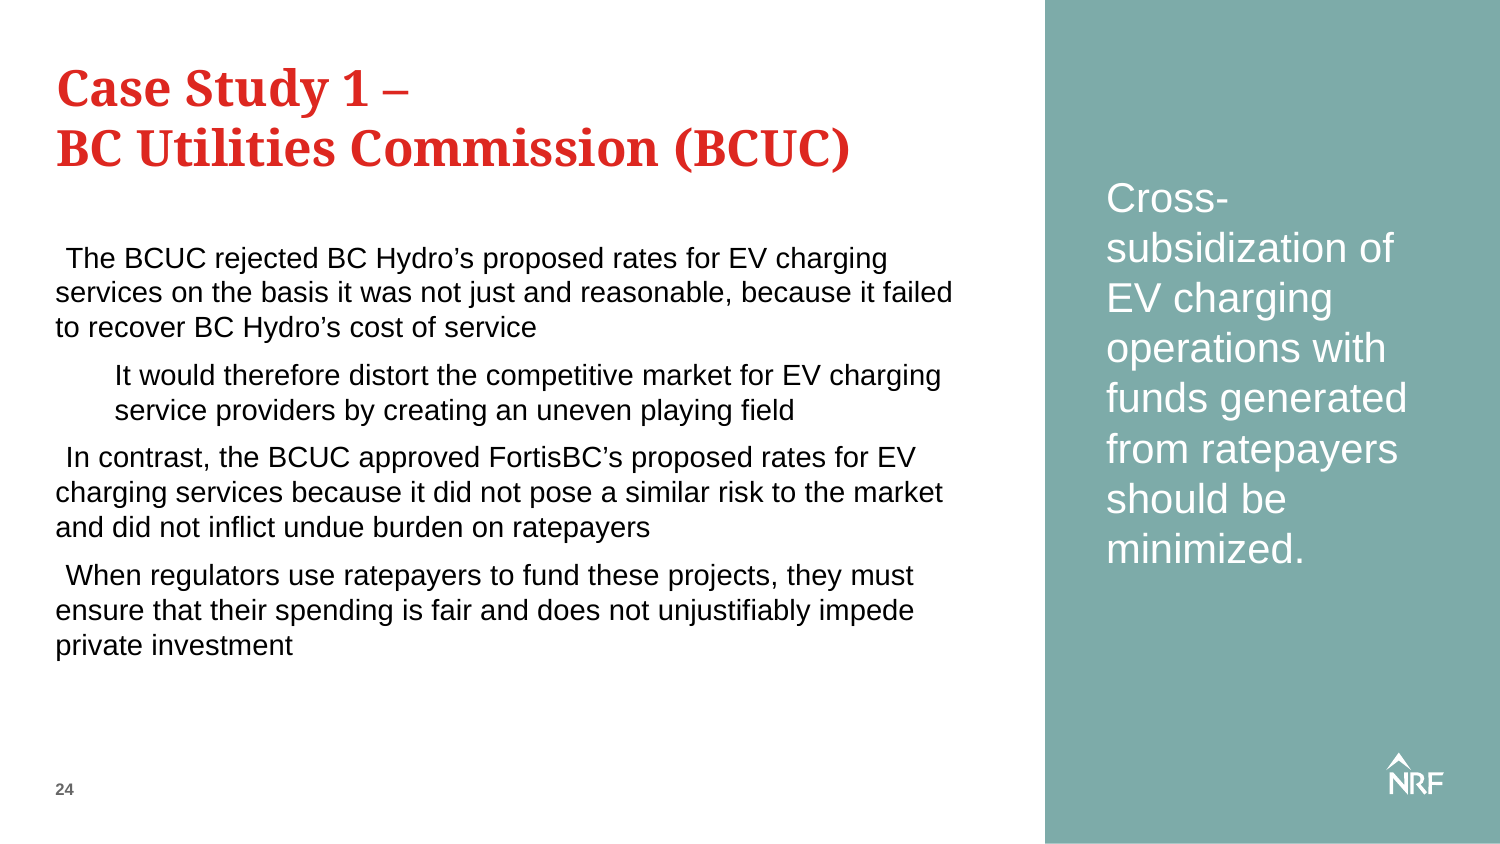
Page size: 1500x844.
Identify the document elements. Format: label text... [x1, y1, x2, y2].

title Case Study 1 – BC Utilities Commission (BCUC) [56, 55, 978, 142]
slide_number 24 [55, 778, 85, 799]
list Cross-subsidization of EV charging operations with funds generated from ratepayers should be minimized. [1105, 170, 1444, 673]
list The BCUC rejected BC Hydro’s proposed rates for EV charging services on the basis it was not just and reasonable, because it failed to recover BC Hydro’s cost of service It would therefore distort the competitive market for EV charging service providers by creating an uneven playing field In contrast, the BCUC approved FortisBC’s proposed rates for EV charging services because it did not pose a similar risk to the market and did not inflict undue burden on ratepayers When regulators use ratepayers to fund these projects, they must ensure that their spending is fair and does not unjustifiably impede private investment [55, 238, 977, 747]
